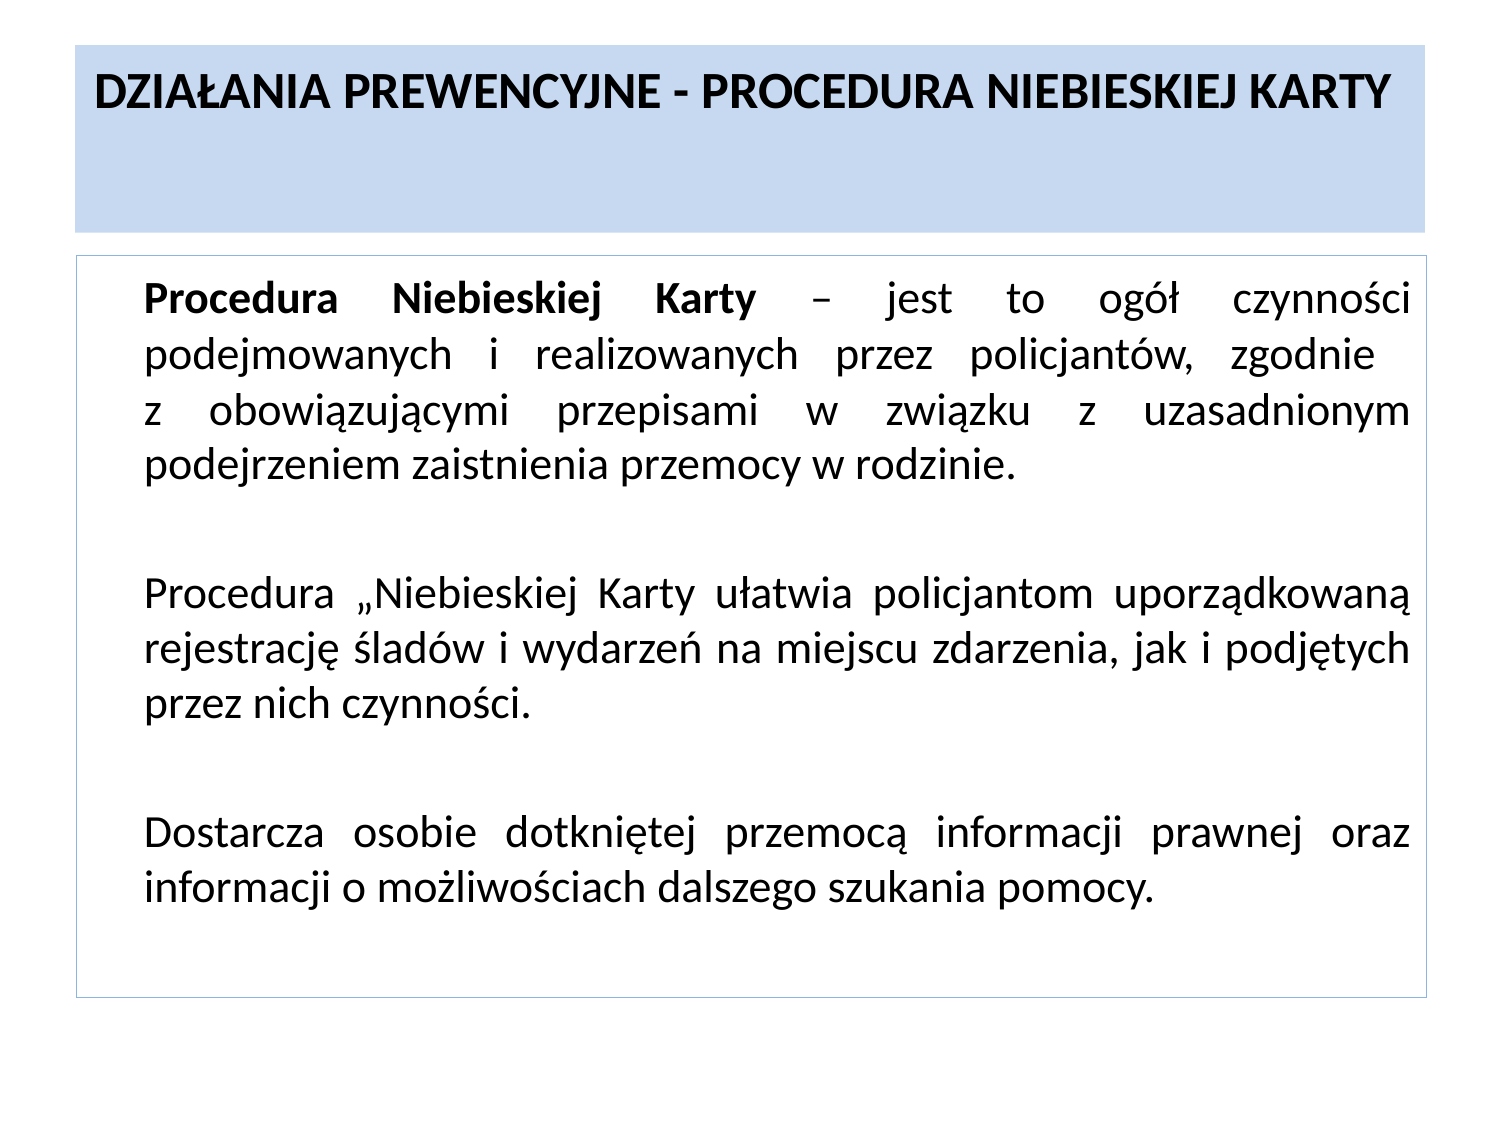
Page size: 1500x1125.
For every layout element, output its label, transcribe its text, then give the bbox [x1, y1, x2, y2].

list Procedura Niebieskiej Karty – jest to ogół czynności podejmowanych i realizowanych przez policjantów, zgodnie z obowiązującymi przepisami w związku z uzasadnionym podejrzeniem zaistnienia przemocy w rodzinie. Procedura „Niebieskiej Karty ułatwia policjantom uporządkowaną rejestrację śladów i wydarzeń na miejscu zdarzenia, jak i podjętych przez nich czynności. Dostarcza osobie dotkniętej przemocą informacji prawnej oraz informacji o możliwościach dalszego szukania pomocy. [76, 255, 1427, 998]
title DZIAŁANIA PREWENCYJNE - PROCEDURA NIEBIESKIEJ KARTY [75, 45, 1425, 233]
